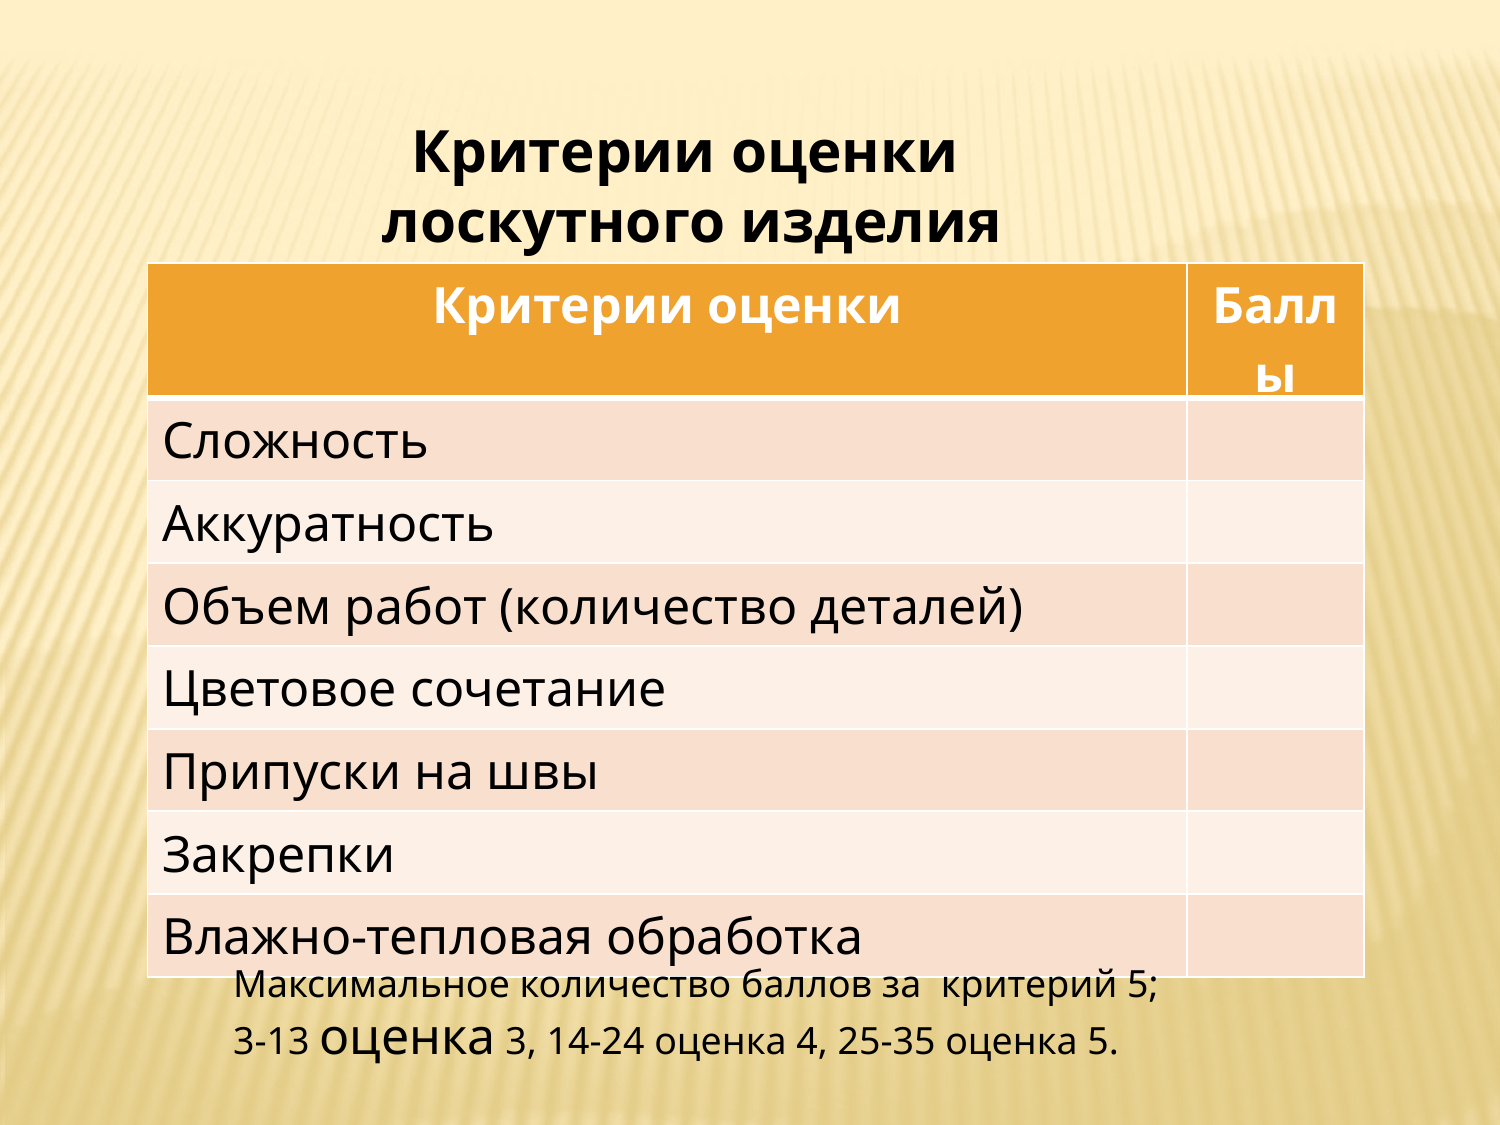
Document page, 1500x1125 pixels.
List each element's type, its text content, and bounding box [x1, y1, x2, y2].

text_box Критерии оценки лоскутного изделия [314, 106, 1071, 261]
table_cell Влажно-тепловая обработка [148, 895, 1186, 976]
table_header Критерии оценки [148, 264, 1186, 395]
table_cell [1188, 401, 1363, 480]
table_header Баллы [1188, 264, 1363, 395]
table_cell Припуски на швы [148, 730, 1186, 810]
table_cell [1188, 564, 1363, 645]
table_cell Закрепки [148, 812, 1186, 893]
table_cell Аккуратность [148, 481, 1186, 562]
table_cell [1188, 481, 1363, 562]
table_cell [1188, 647, 1363, 728]
table_cell [1188, 895, 1363, 976]
table_cell Объем работ (количество деталей) [148, 564, 1186, 645]
table_cell [1188, 812, 1363, 893]
table_cell Цветовое сочетание [148, 647, 1186, 728]
table_cell [1188, 730, 1363, 810]
table_cell Сложность [148, 401, 1186, 480]
text_box Максимальное количество баллов за критерий 5; 3-13 оценка 3, 14-24 оценка 4, 25-35 оценка 5. [218, 952, 1270, 1072]
